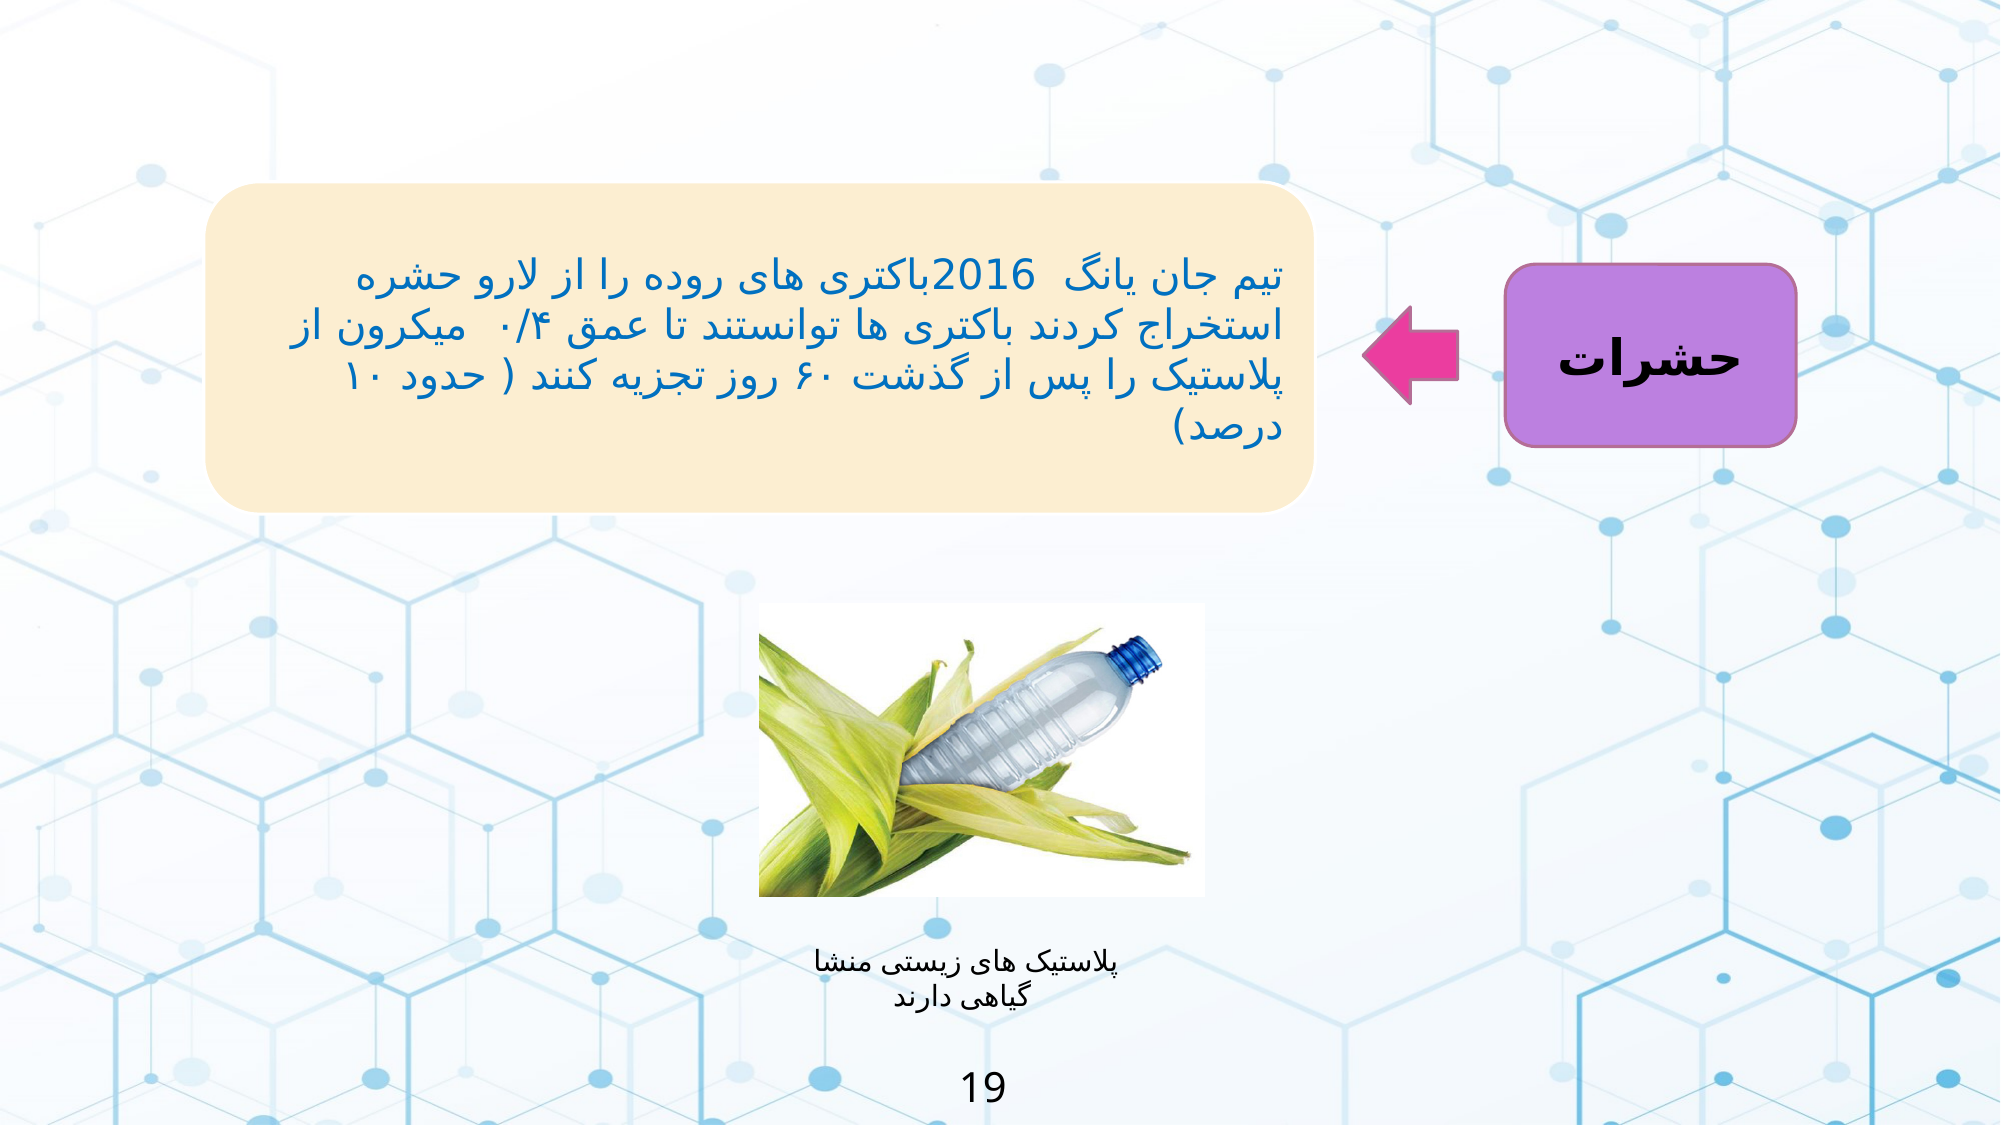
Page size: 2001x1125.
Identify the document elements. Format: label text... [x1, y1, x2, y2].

text_box تیم جان یانگ 2016باکتری های روده را از لارو حشره استخراج کردند باکتری ها توانستند تا عمق ۰/۴ میکرون از پلاستیک را پس از گذشت ۶۰ روز تجزیه کنند ( حدود ۱۰ درصد) [202, 180, 1317, 516]
slide_number 19 [909, 1059, 1022, 1120]
text_box حشرات [1503, 262, 1798, 449]
text_box [1361, 305, 1460, 406]
picture [0, 0, 2001, 1125]
text_box پلاستیک های زیستی منشا گیاهی دارند [765, 935, 1167, 1020]
